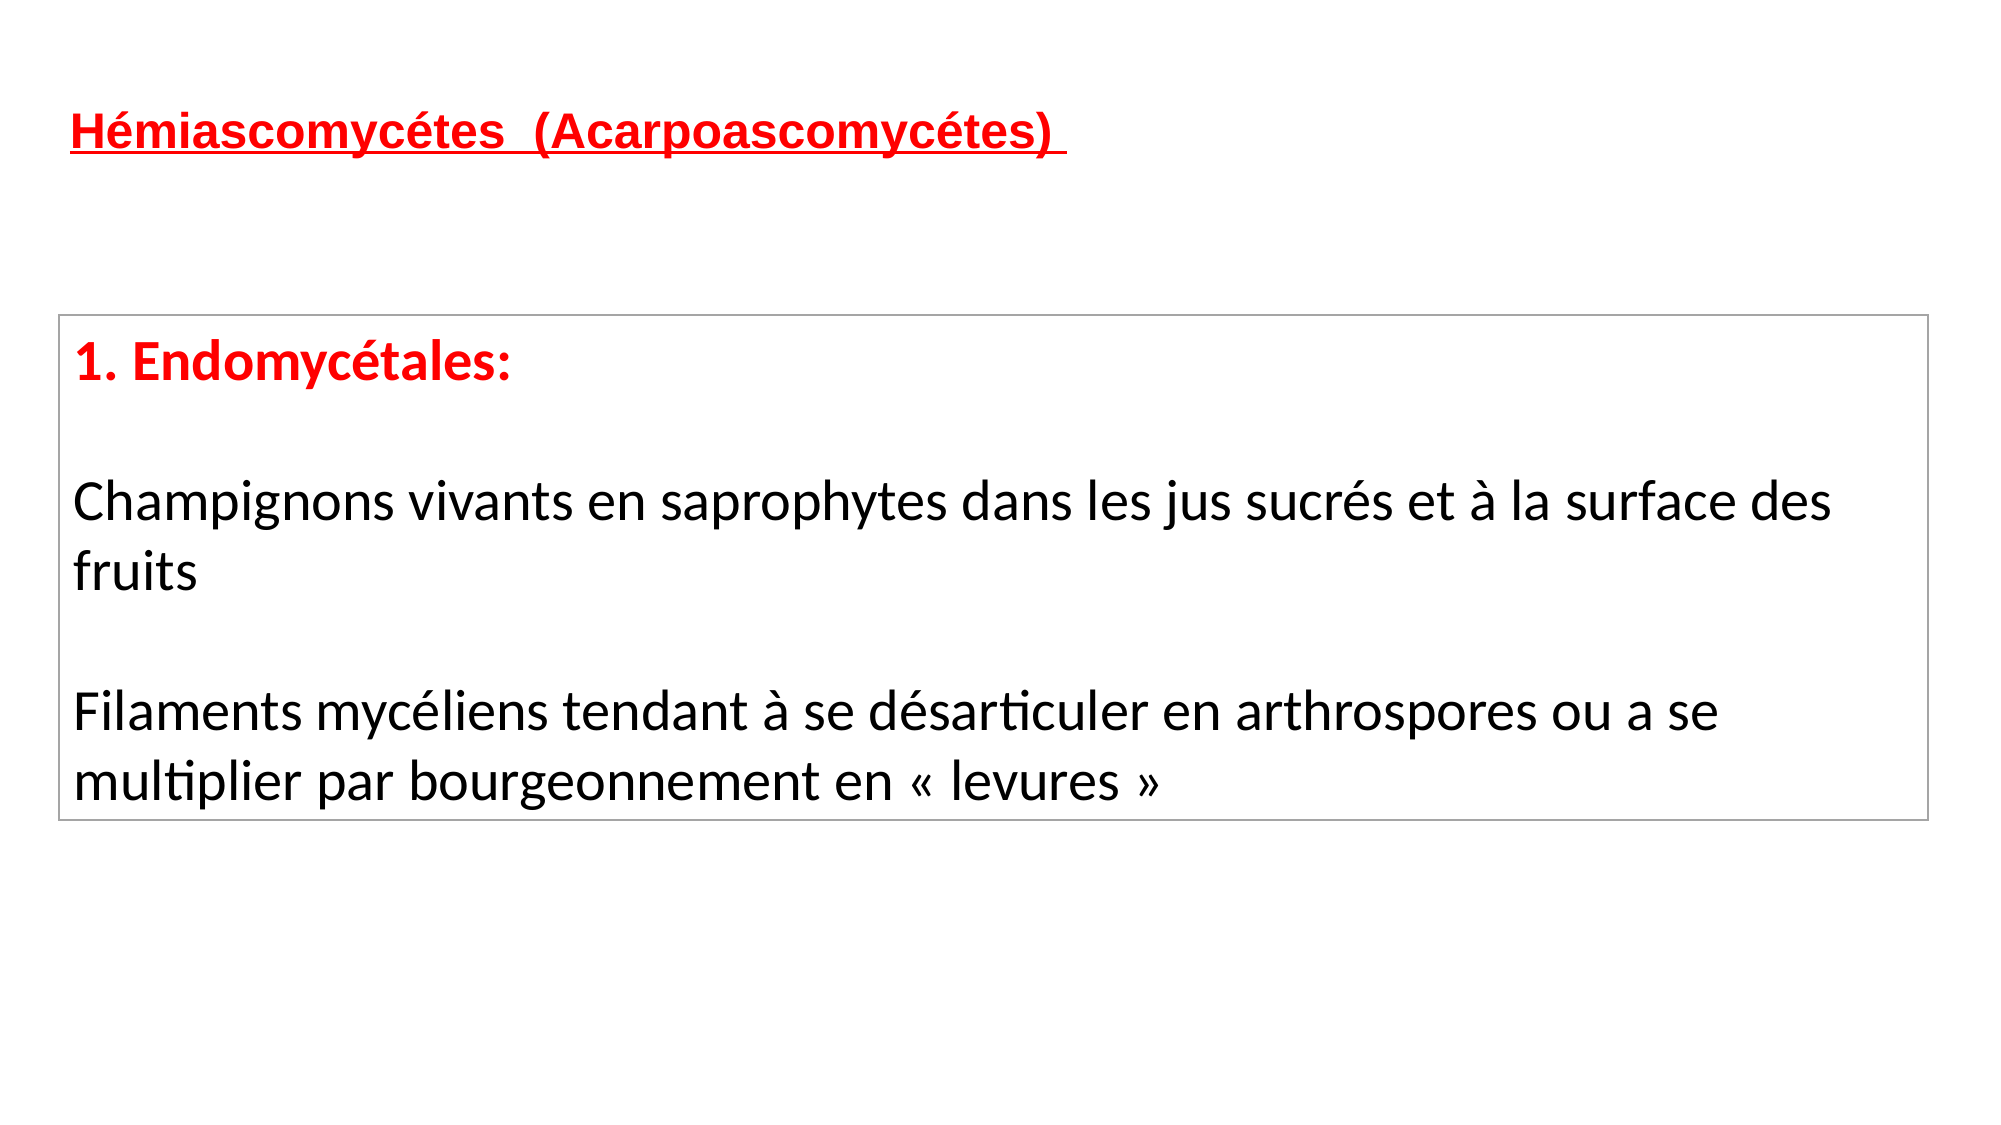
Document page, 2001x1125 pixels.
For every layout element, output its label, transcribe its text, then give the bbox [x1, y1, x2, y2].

text_box 1. Endomycétales: Champignons vivants en saprophytes dans les jus sucrés et à la surface des fruits Filaments mycéliens tendant à se désarticuler en arthrospores ou a se multiplier par bourgeonnement en « levures » [58, 314, 1929, 821]
text_box Hémiascomycétes (Acarpoascomycétes) [54, 91, 1082, 166]
